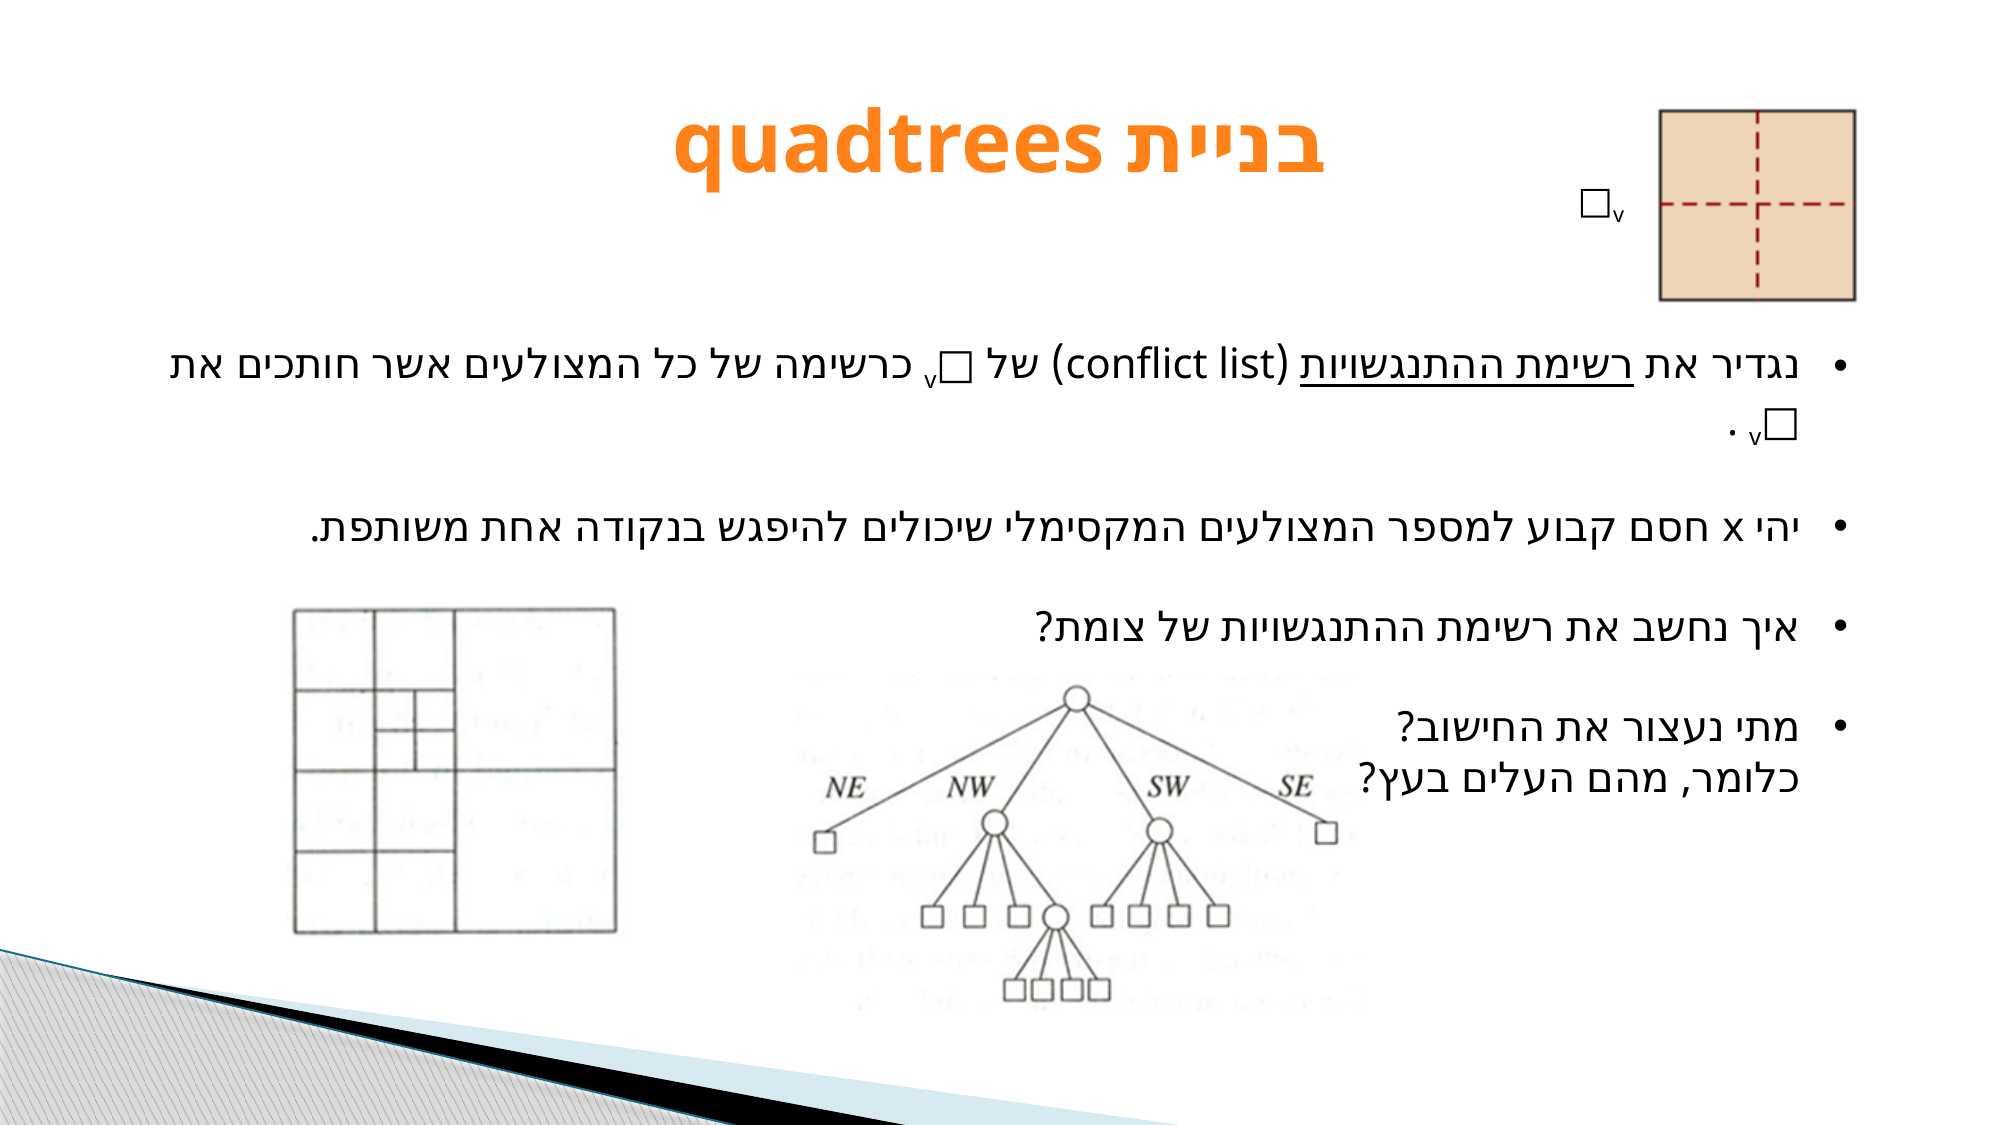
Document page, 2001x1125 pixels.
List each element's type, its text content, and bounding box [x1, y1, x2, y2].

picture [796, 675, 1364, 1011]
text_box □v [1562, 168, 1645, 235]
title בניית quadtrees [99, 45, 1900, 233]
text_box נגדיר את רשימת ההתנגשויות (conflict list) של □v כרשימה של כל המצולעים אשר חותכים את □v . יהי x חסם קבוע למספר המצולעים המקסימלי שיכולים להיפגש בנקודה אחת משותפת. איך נחשב את רשימת ההתנגשויות של צומת? מתי נעצור את החישוב? כלומר, מהם העלים בעץ? [137, 329, 1863, 808]
picture [1651, 102, 1863, 306]
picture [286, 605, 626, 939]
